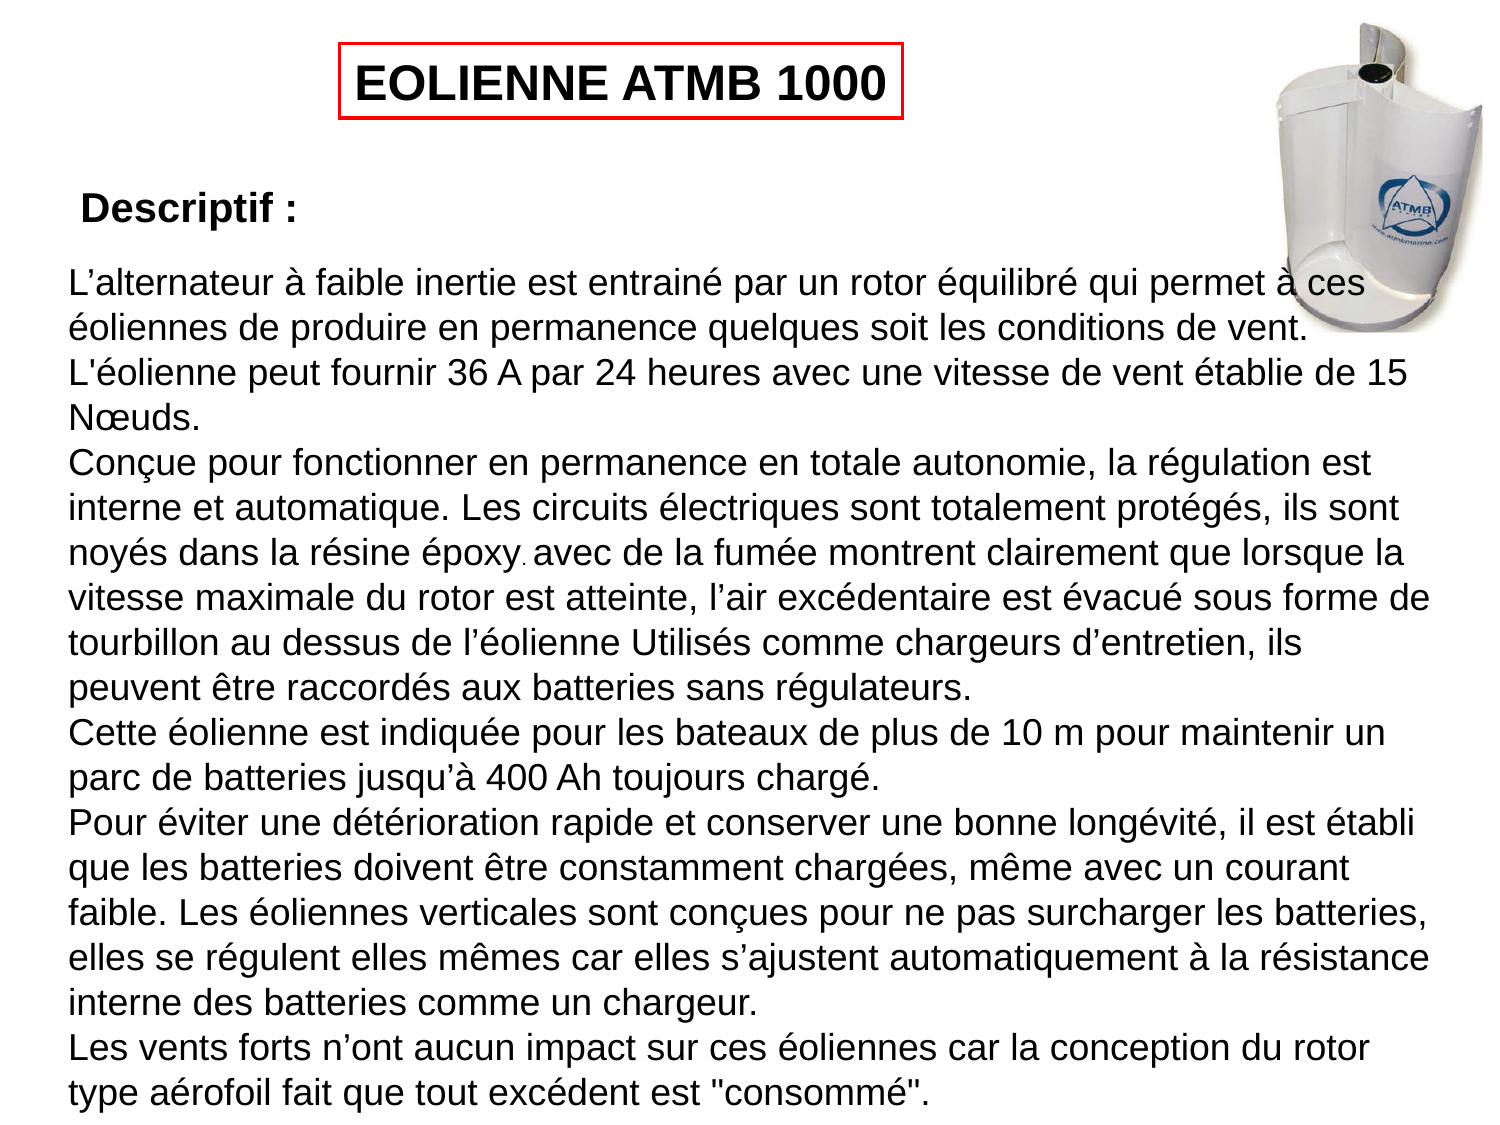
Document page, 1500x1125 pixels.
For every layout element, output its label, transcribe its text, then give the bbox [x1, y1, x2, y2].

text_box L’alternateur à faible inertie est entrainé par un rotor équilibré qui permet à ces éoliennes de produire en permanence quelques soit les conditions de vent. L'éolienne peut fournir 36 A par 24 heures avec une vitesse de vent établie de 15 Nœuds. Conçue pour fonctionner en permanence en totale autonomie, la régulation est interne et automatique. Les circuits électriques sont totalement protégés, ils sont noyés dans la résine époxy. avec de la fumée montrent clairement que lorsque la vitesse maximale du rotor est atteinte, l’air excédentaire est évacué sous forme de tourbillon au dessus de l’éolienne Utilisés comme chargeurs d’entretien, ils peuvent être raccordés aux batteries sans régulateurs. Cette éolienne est indiquée pour les bateaux de plus de 10 m pour maintenir un parc de batteries jusqu’à 400 Ah toujours chargé. Pour éviter une détérioration rapide et conserver une bonne longévité, il est établi que les batteries doivent être constamment chargées, même avec un courant faible. Les éoliennes verticales sont conçues pour ne pas surcharger les batteries, elles se régulent elles mêmes car elles s’ajustent automatiquement à la résistance interne des batteries comme un chargeur. Les vents forts n’ont aucun impact sur ces éoliennes car la conception du rotor type aérofoil fait que tout excédent est "consommé". [53, 225, 1447, 1121]
picture [1198, 0, 1500, 357]
text_box Descriptif : [65, 172, 326, 225]
text_box EOLIENNE ATMB 1000 [339, 43, 903, 118]
